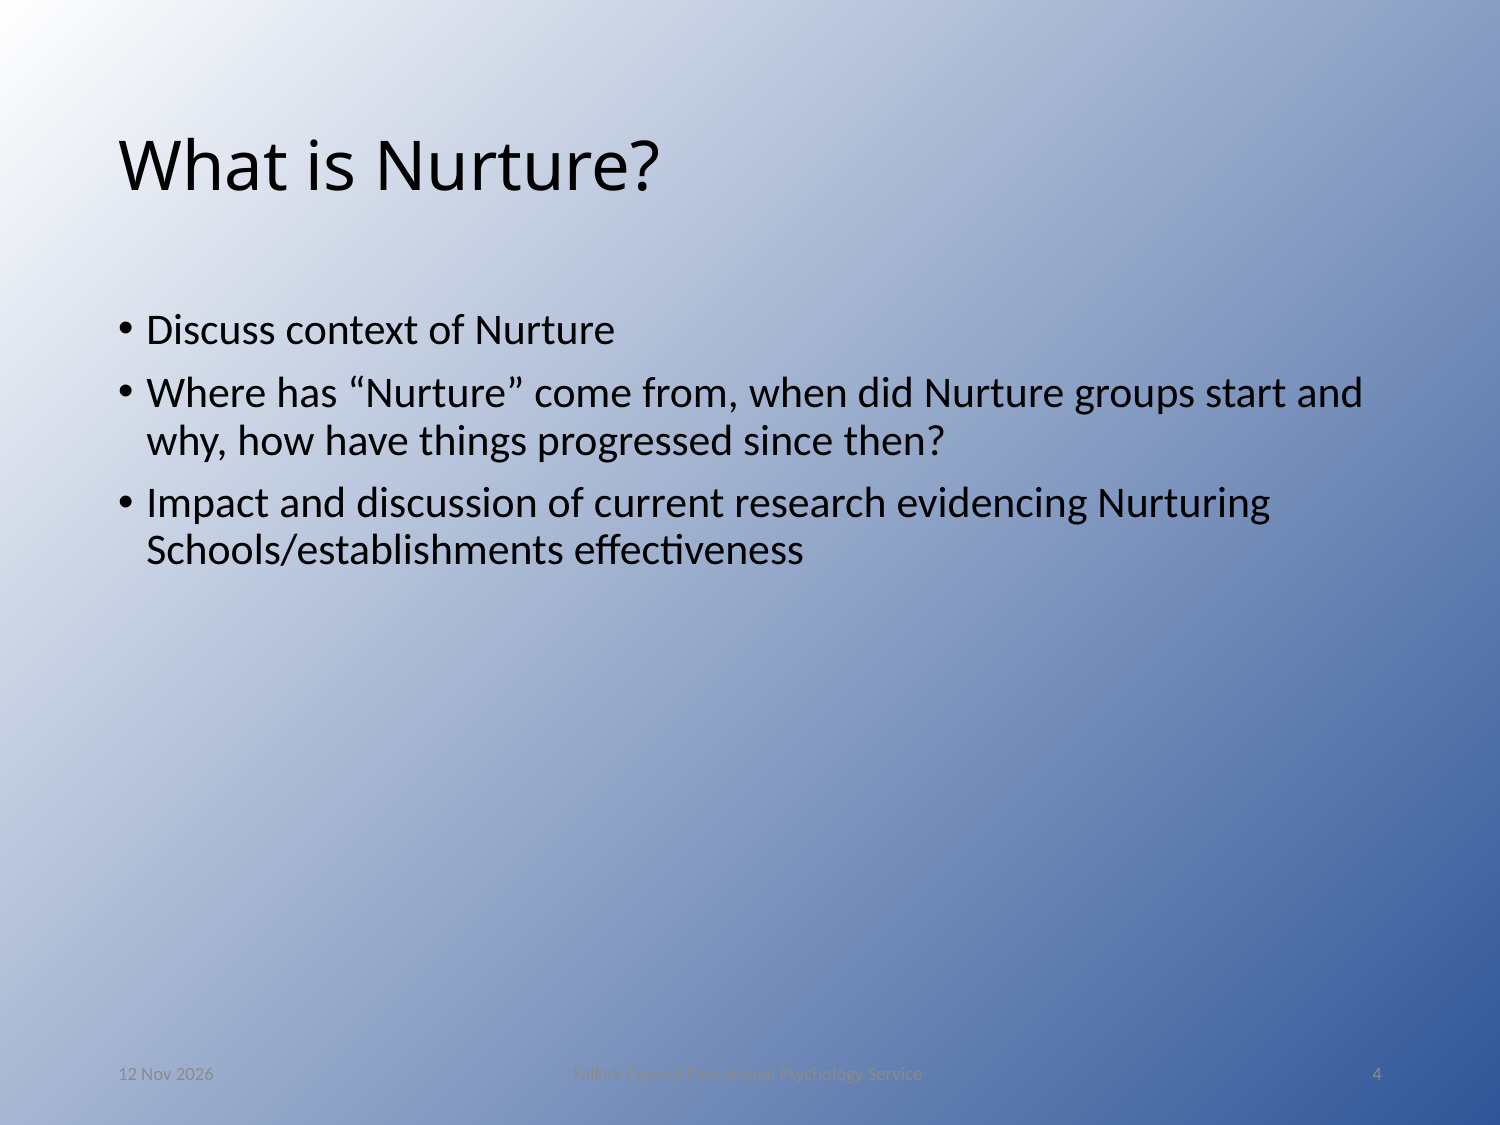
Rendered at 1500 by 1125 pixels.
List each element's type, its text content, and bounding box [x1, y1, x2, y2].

footer Falkirk Council Educational Psychology Service [496, 1042, 1004, 1103]
title What is Nurture? [103, 59, 1397, 278]
list Discuss context of Nurture Where has “Nurture” come from, when did Nurture groups start and why, how have things progressed since then? Impact and discussion of current research evidencing Nurturing Schools/establishments effectiveness [103, 299, 1397, 1014]
slide_number 4 [1059, 1042, 1397, 1103]
slide_number 12-May-16 [103, 1042, 441, 1103]
